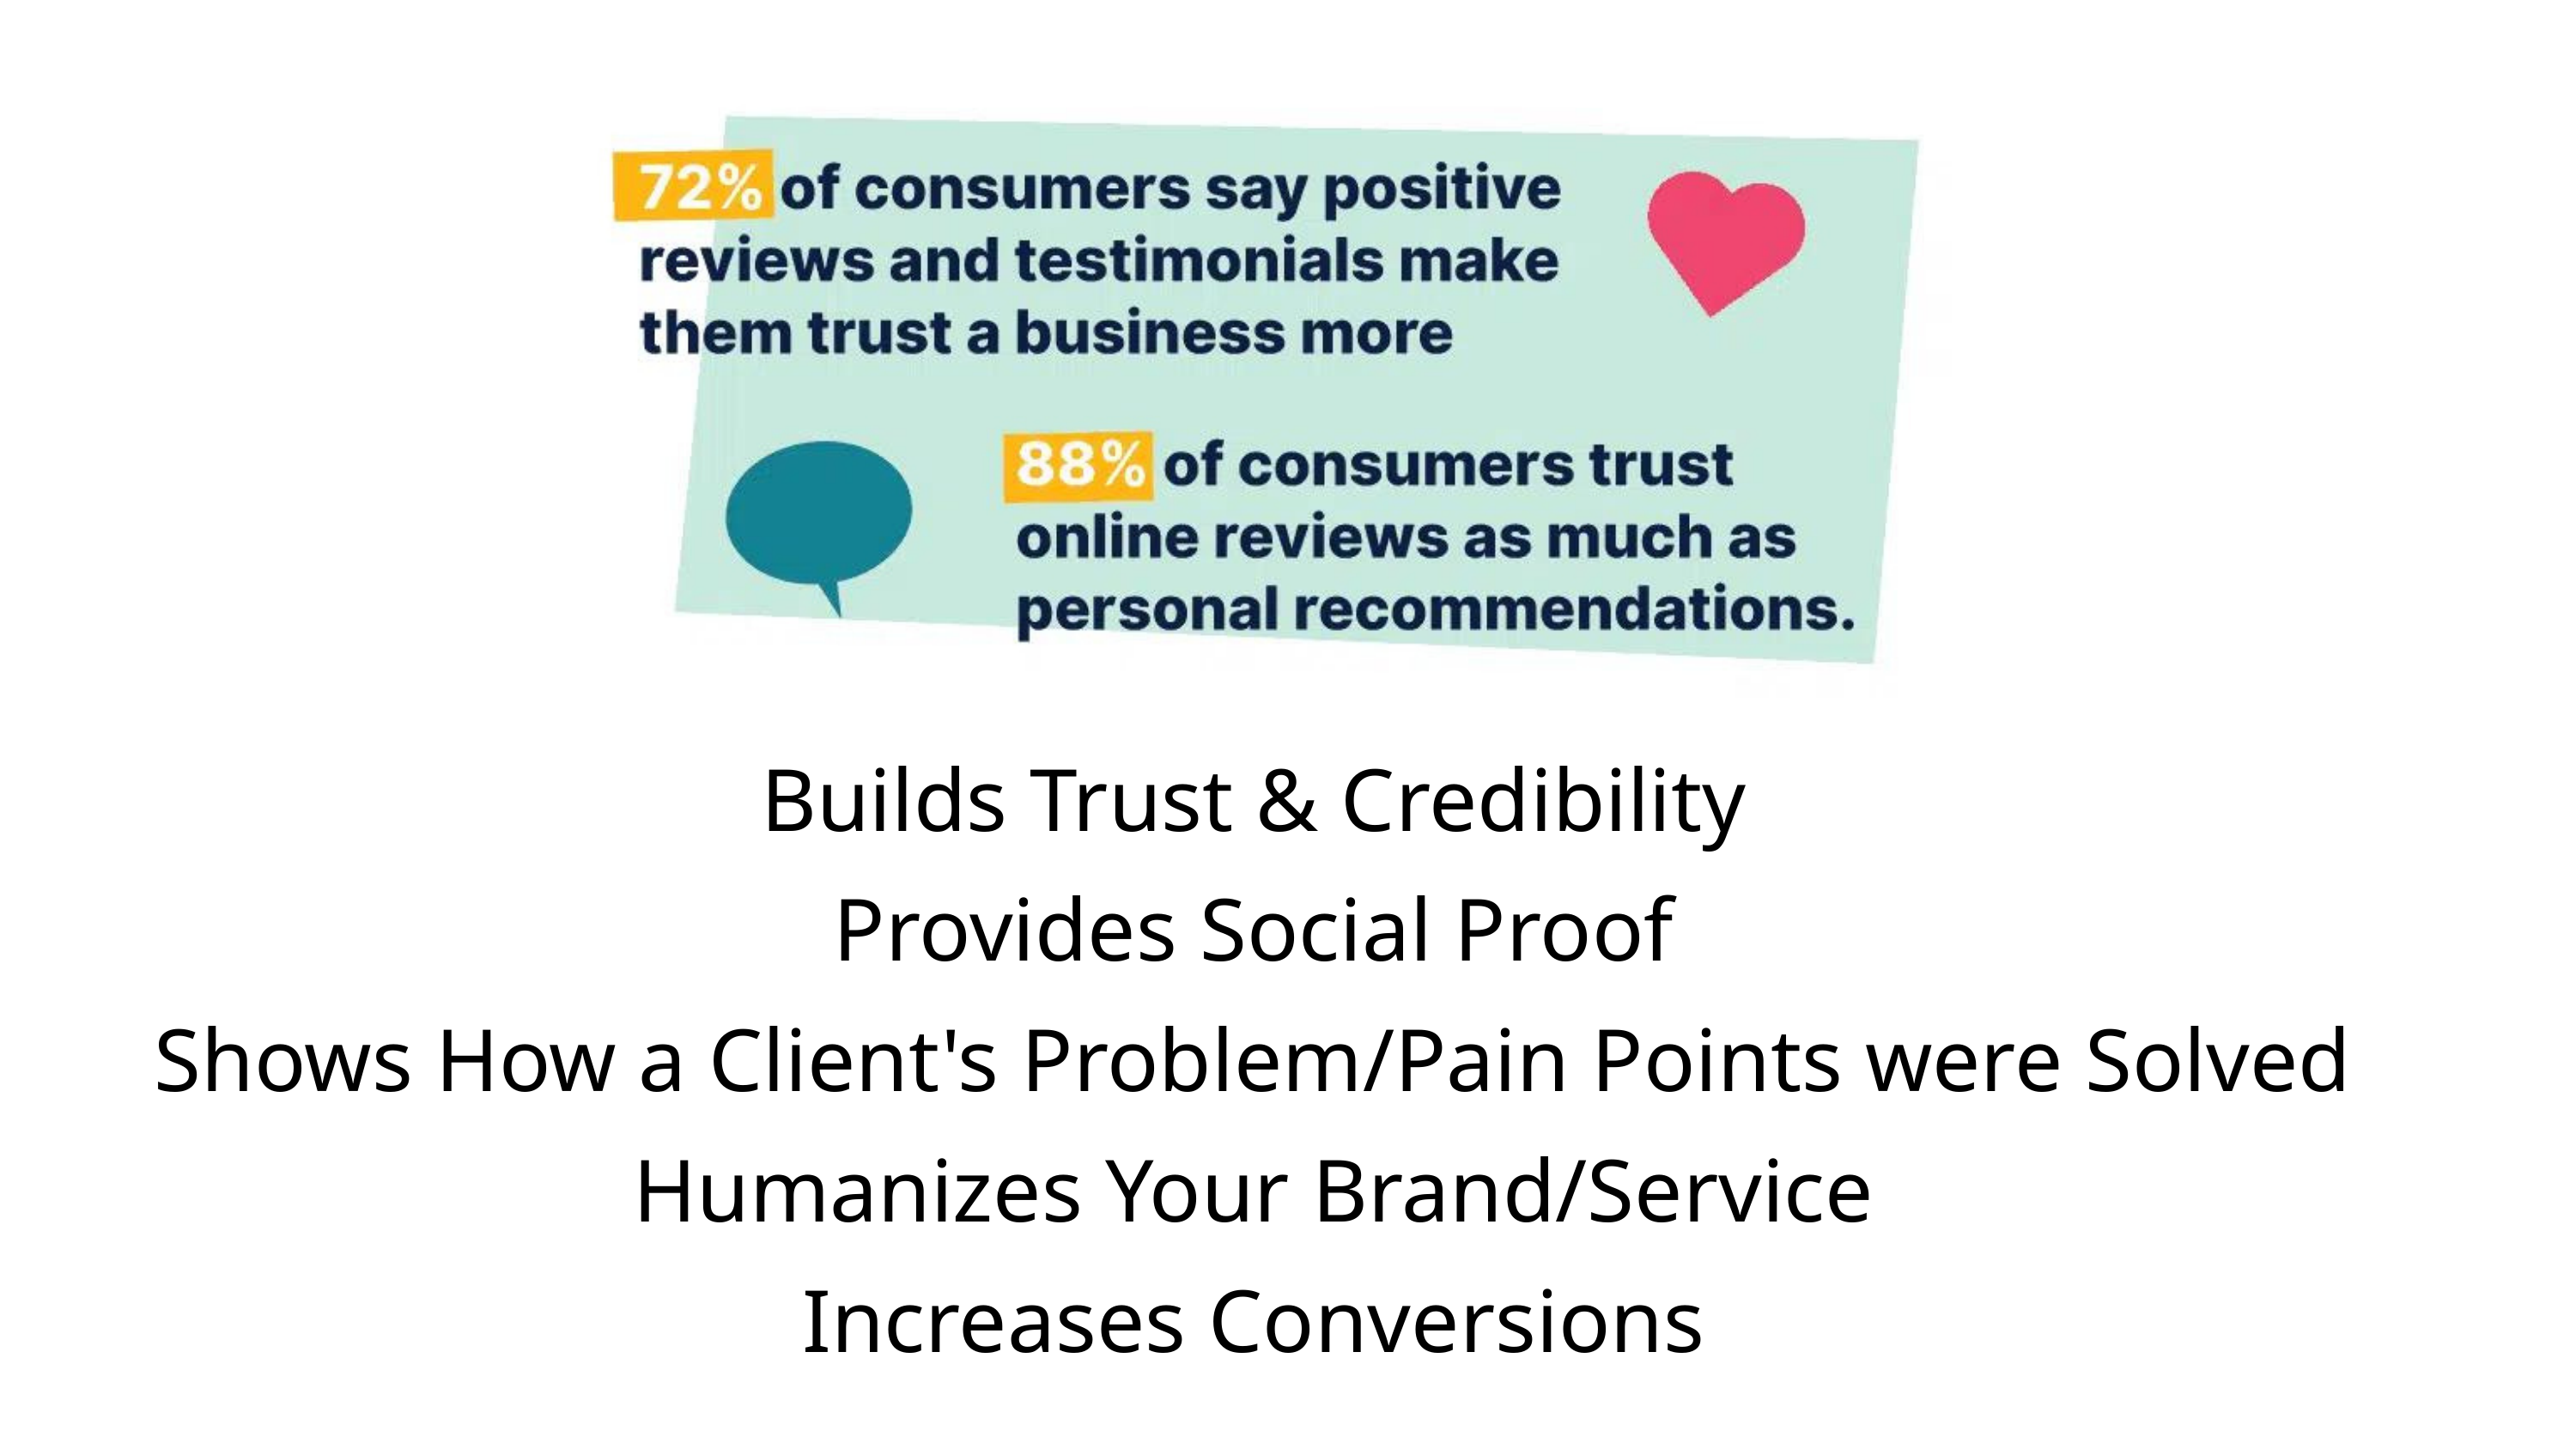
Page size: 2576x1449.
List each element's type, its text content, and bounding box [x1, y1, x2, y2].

text_box Builds Trust & Credibility Provides Social Proof Shows How a Client's Problem/Pain Points were Solved Humanizes Your Brand/Service Increases Conversions [0, 718, 2576, 1449]
picture [451, 54, 2125, 724]
